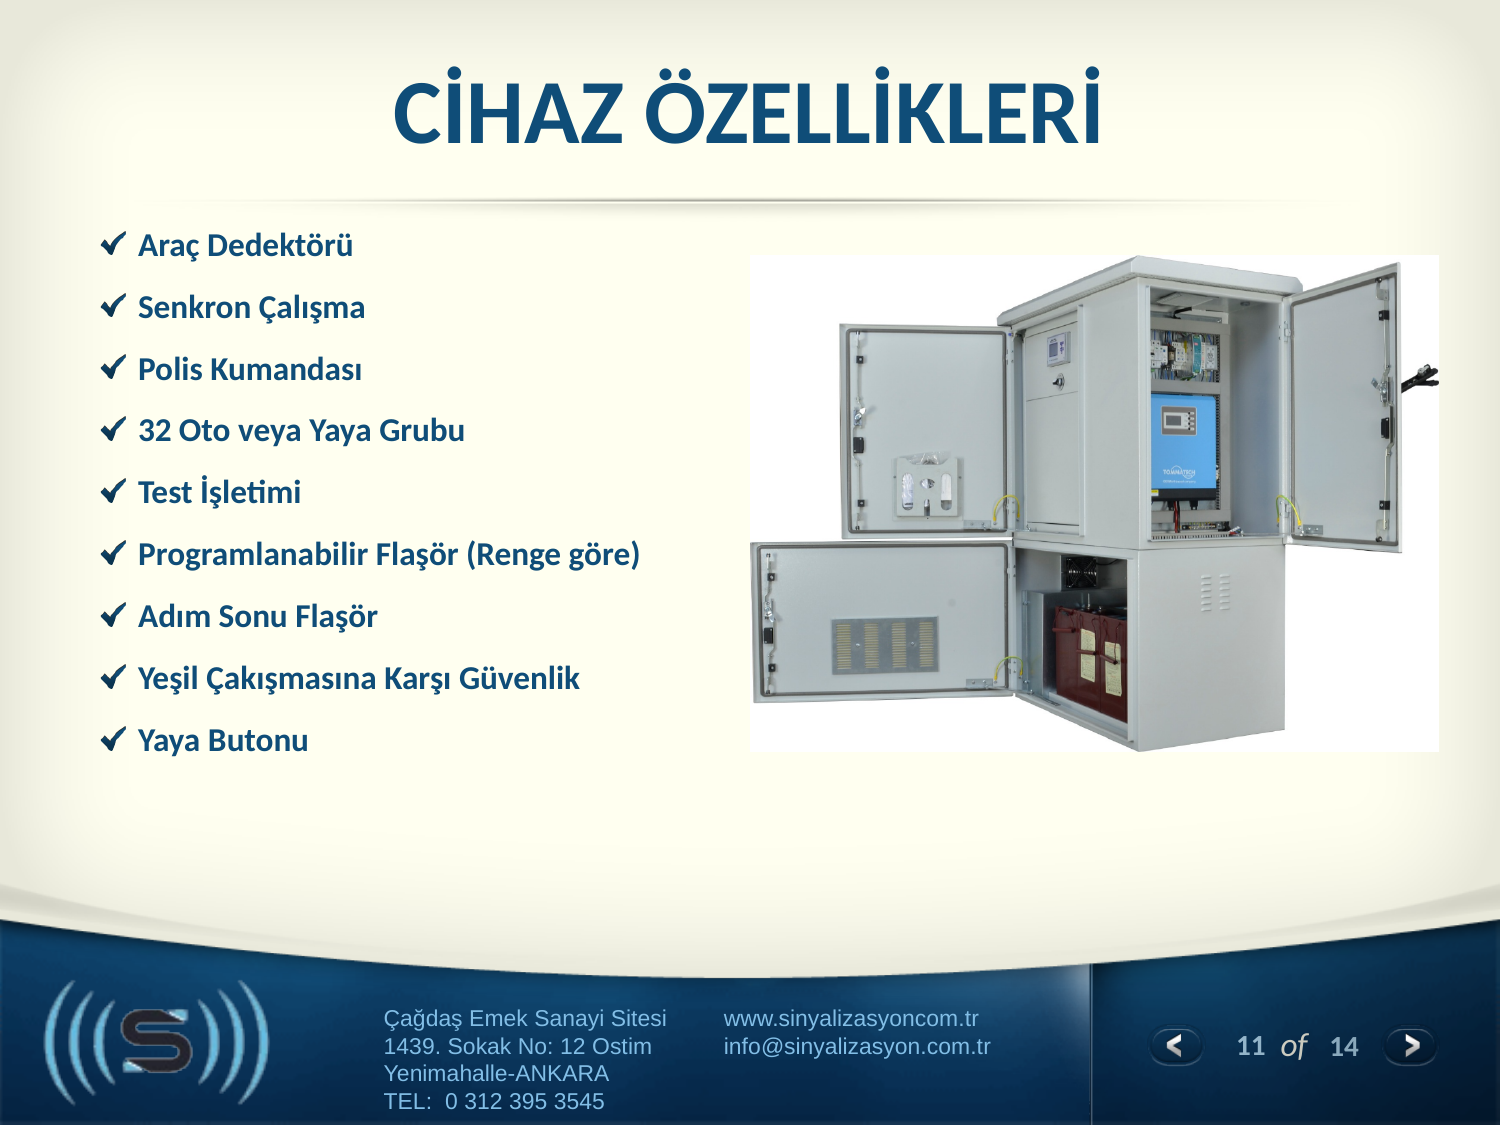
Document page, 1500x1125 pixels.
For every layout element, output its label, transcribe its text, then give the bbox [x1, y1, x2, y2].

list Araç Dedektörü Senkron Çalışma Polis Kumandası 32 Oto veya Yaya Grubu Test İşletimi Programlanabilir Flaşör (Renge göre) Adım Sonu Flaşör Yeşil Çakışmasına Karşı Güvenlik Yaya Butonu [100, 160, 1376, 787]
title CİHAZ ÖZELLİKLERİ [100, 52, 1400, 194]
picture [0, 0, 1500, 1125]
